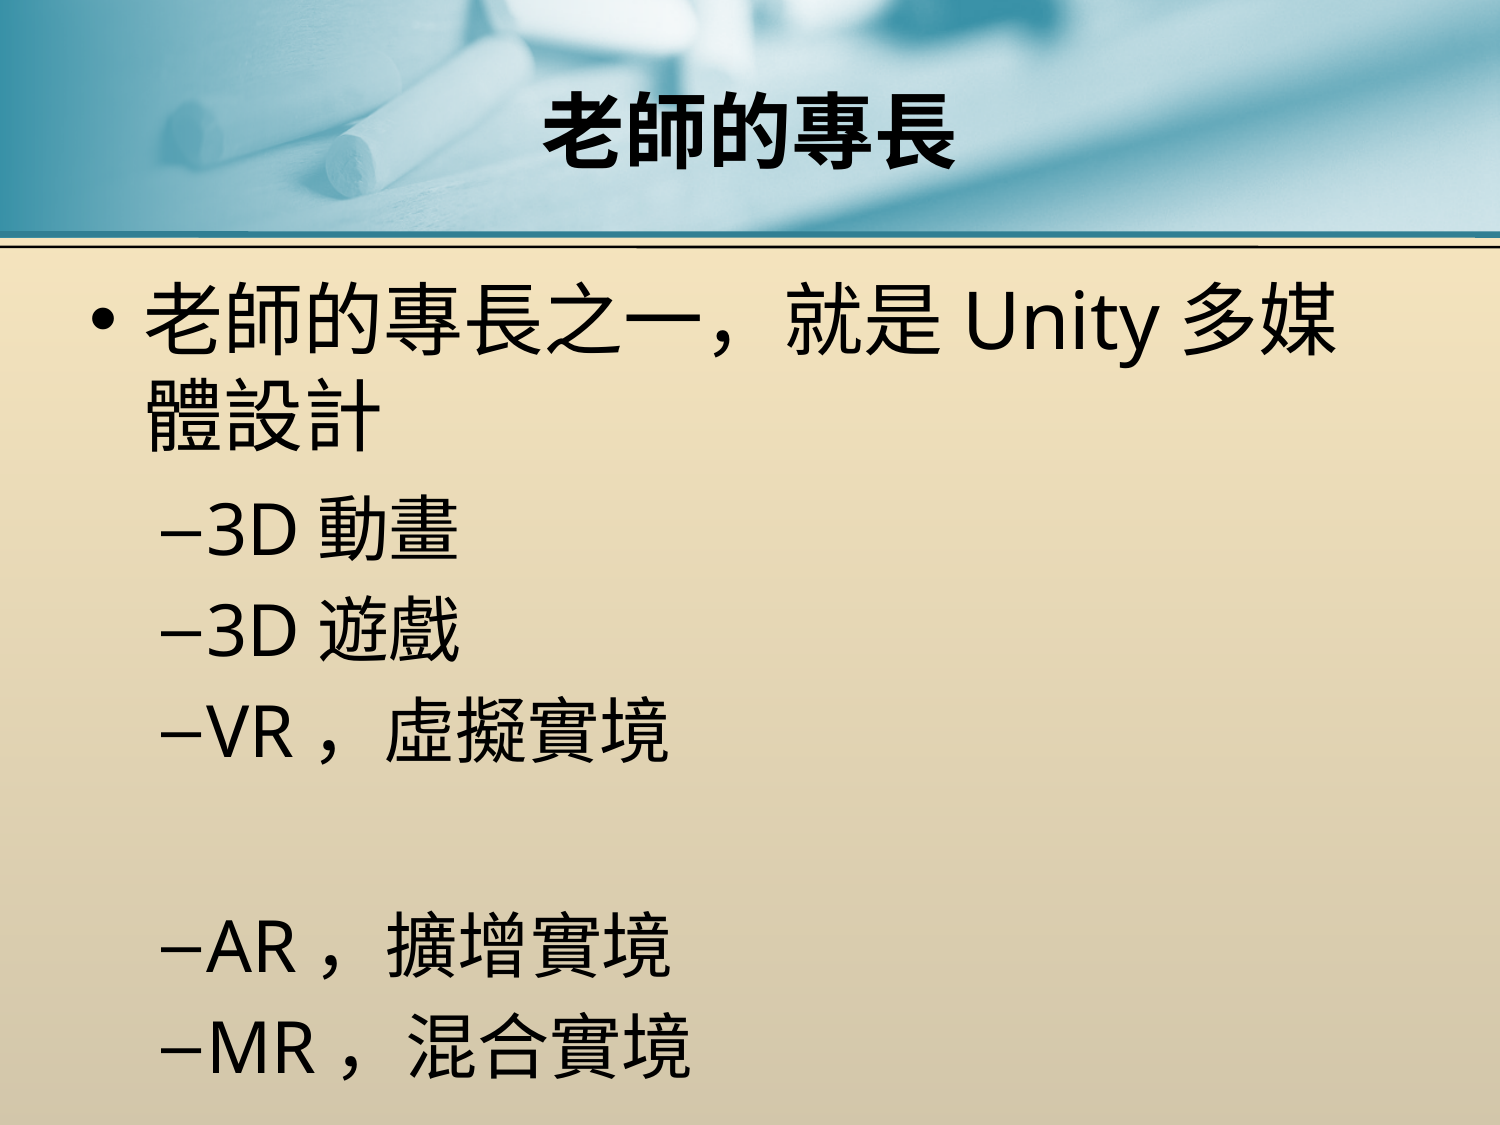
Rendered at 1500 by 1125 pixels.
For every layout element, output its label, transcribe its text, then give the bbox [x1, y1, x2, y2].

list 老師的專長之一，就是Unity多媒體設計 3D動畫 3D遊戲 VR，虛擬實境 AR，擴增實境 MR，混合實境 [75, 262, 1425, 1100]
title 老師的專長 [75, 24, 1425, 233]
